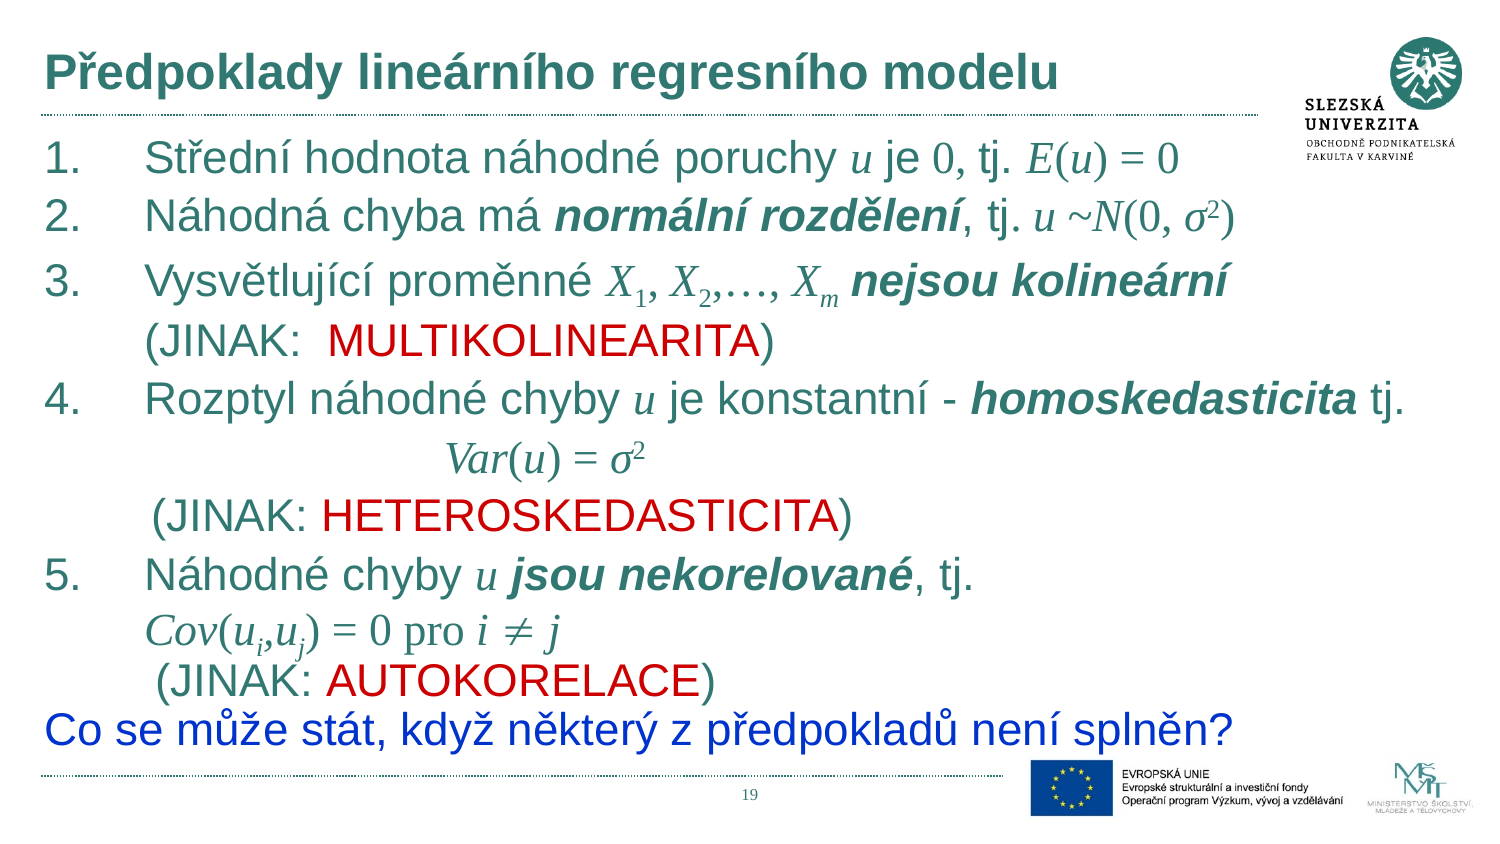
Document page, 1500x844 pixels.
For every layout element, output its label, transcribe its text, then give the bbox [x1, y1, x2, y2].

picture [1305, 37, 1462, 160]
picture [1003, 732, 1500, 843]
title Předpoklady lineárního regresního modelu [29, 32, 1258, 116]
text_box Střední hodnota náhodné poruchy u je 0, tj. E(u) = 0 2. Náhodná chyba má normální rozdělení, tj. u ~N(0, σ2) 3. Vysvětlující proměnné X1, X2,…, Xm nejsou kolineární (JINAK: MULTIKOLINEARITA) 4. Rozptyl náhodné chyby u je konstantní - homoskedasticita tj. Var(u) = σ2 (JINAK: HETEROSKEDASTICITA) 5. Náhodné chyby u jsou nekorelované, tj. Cov(ui,uj) = 0 pro i  j (JINAK: AUTOKORELACE) Co se může stát, když některý z předpokladů není splněn? [29, 126, 1447, 844]
